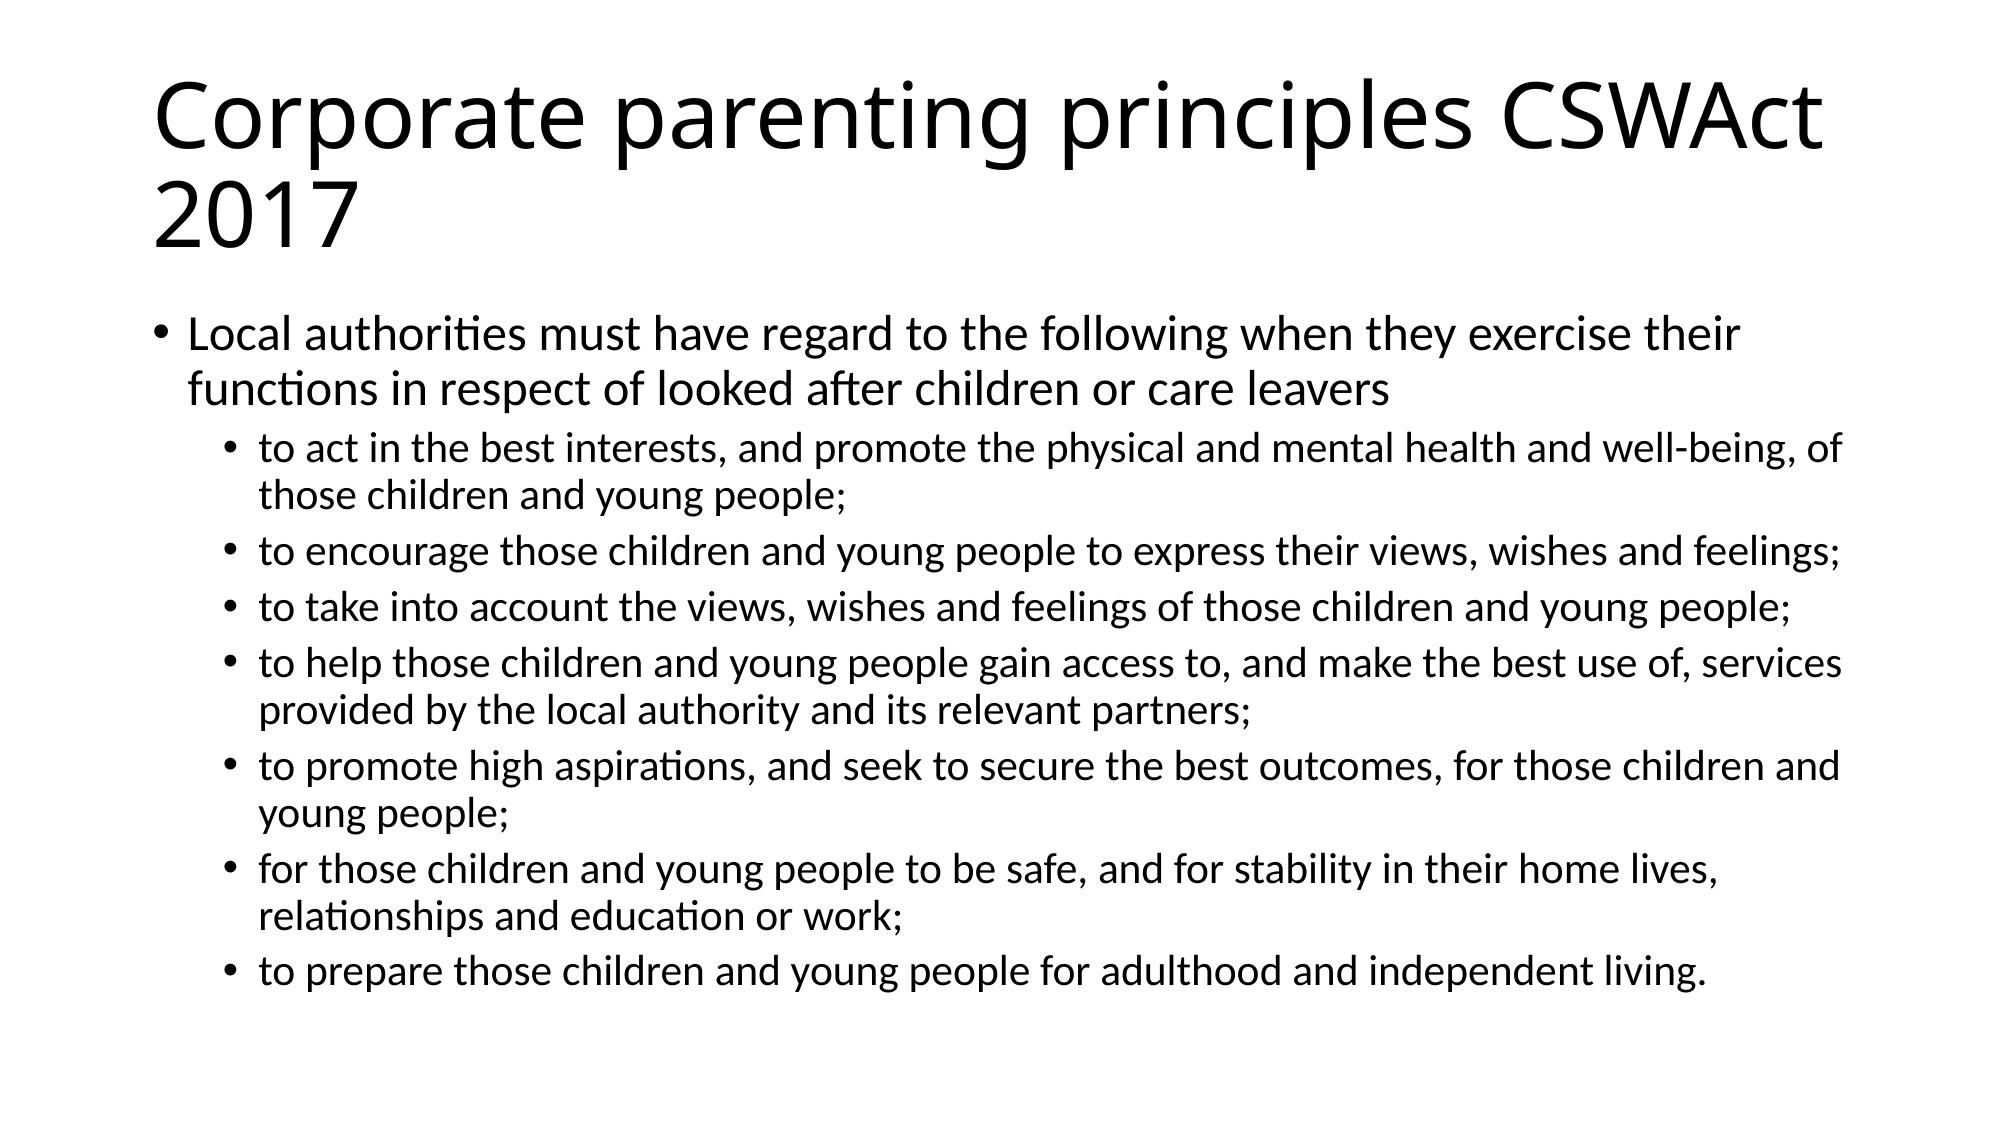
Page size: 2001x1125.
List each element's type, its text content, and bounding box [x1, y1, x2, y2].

list Local authorities must have regard to the following when they exercise their functions in respect of looked after children or care leavers to act in the best interests, and promote the physical and mental health and well-being, of those children and young people; to encourage those children and young people to express their views, wishes and feelings; to take into account the views, wishes and feelings of those children and young people; to help those children and young people gain access to, and make the best use of, services provided by the local authority and its relevant partners; to promote high aspirations, and seek to secure the best outcomes, for those children and young people; for those children and young people to be safe, and for stability in their home lives, relationships and education or work; to prepare those children and young people for adulthood and independent living. [137, 299, 1863, 1014]
title Corporate parenting principles CSWAct 2017 [137, 59, 1863, 278]
